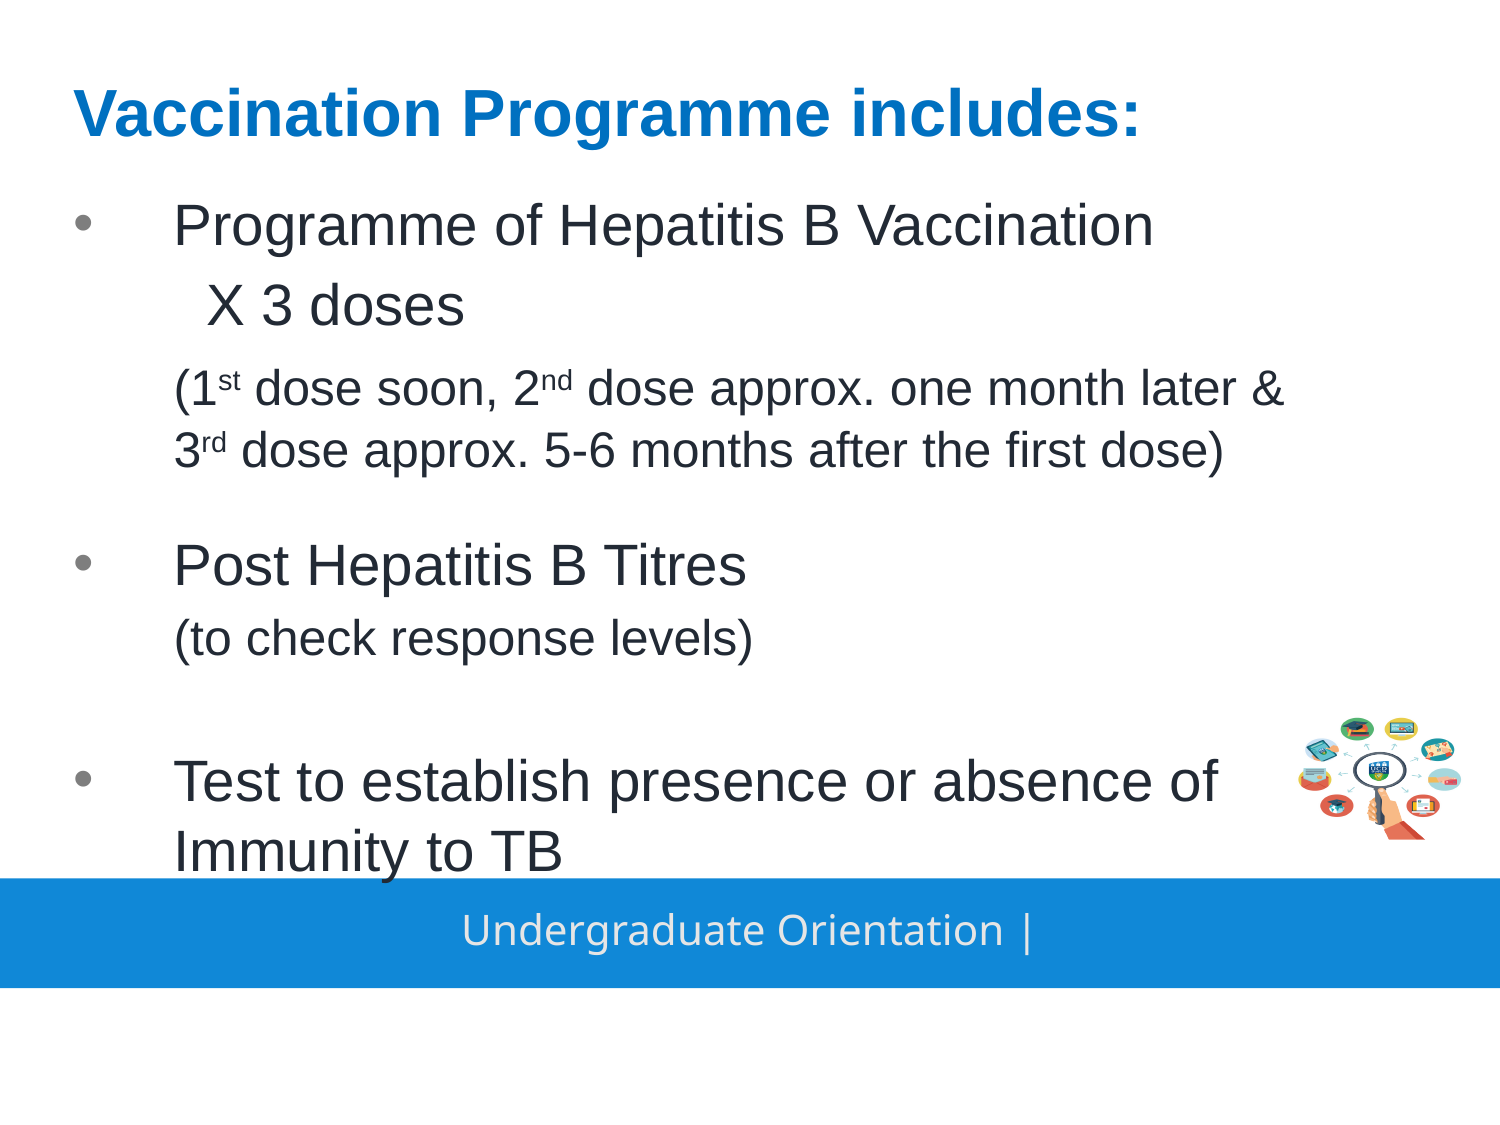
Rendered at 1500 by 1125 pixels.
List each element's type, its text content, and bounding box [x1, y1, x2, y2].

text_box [0, 878, 1500, 989]
text_box Vaccination Programme includes: Programme of Hepatitis B Vaccination X 3 doses (1st dose soon, 2nd dose approx. one month later & 3rd dose approx. 5-6 months after the first dose) Post Hepatitis B Titres (to check response levels) Test to establish presence or absence of Immunity to TB [58, 62, 1334, 878]
picture [1262, 695, 1497, 869]
